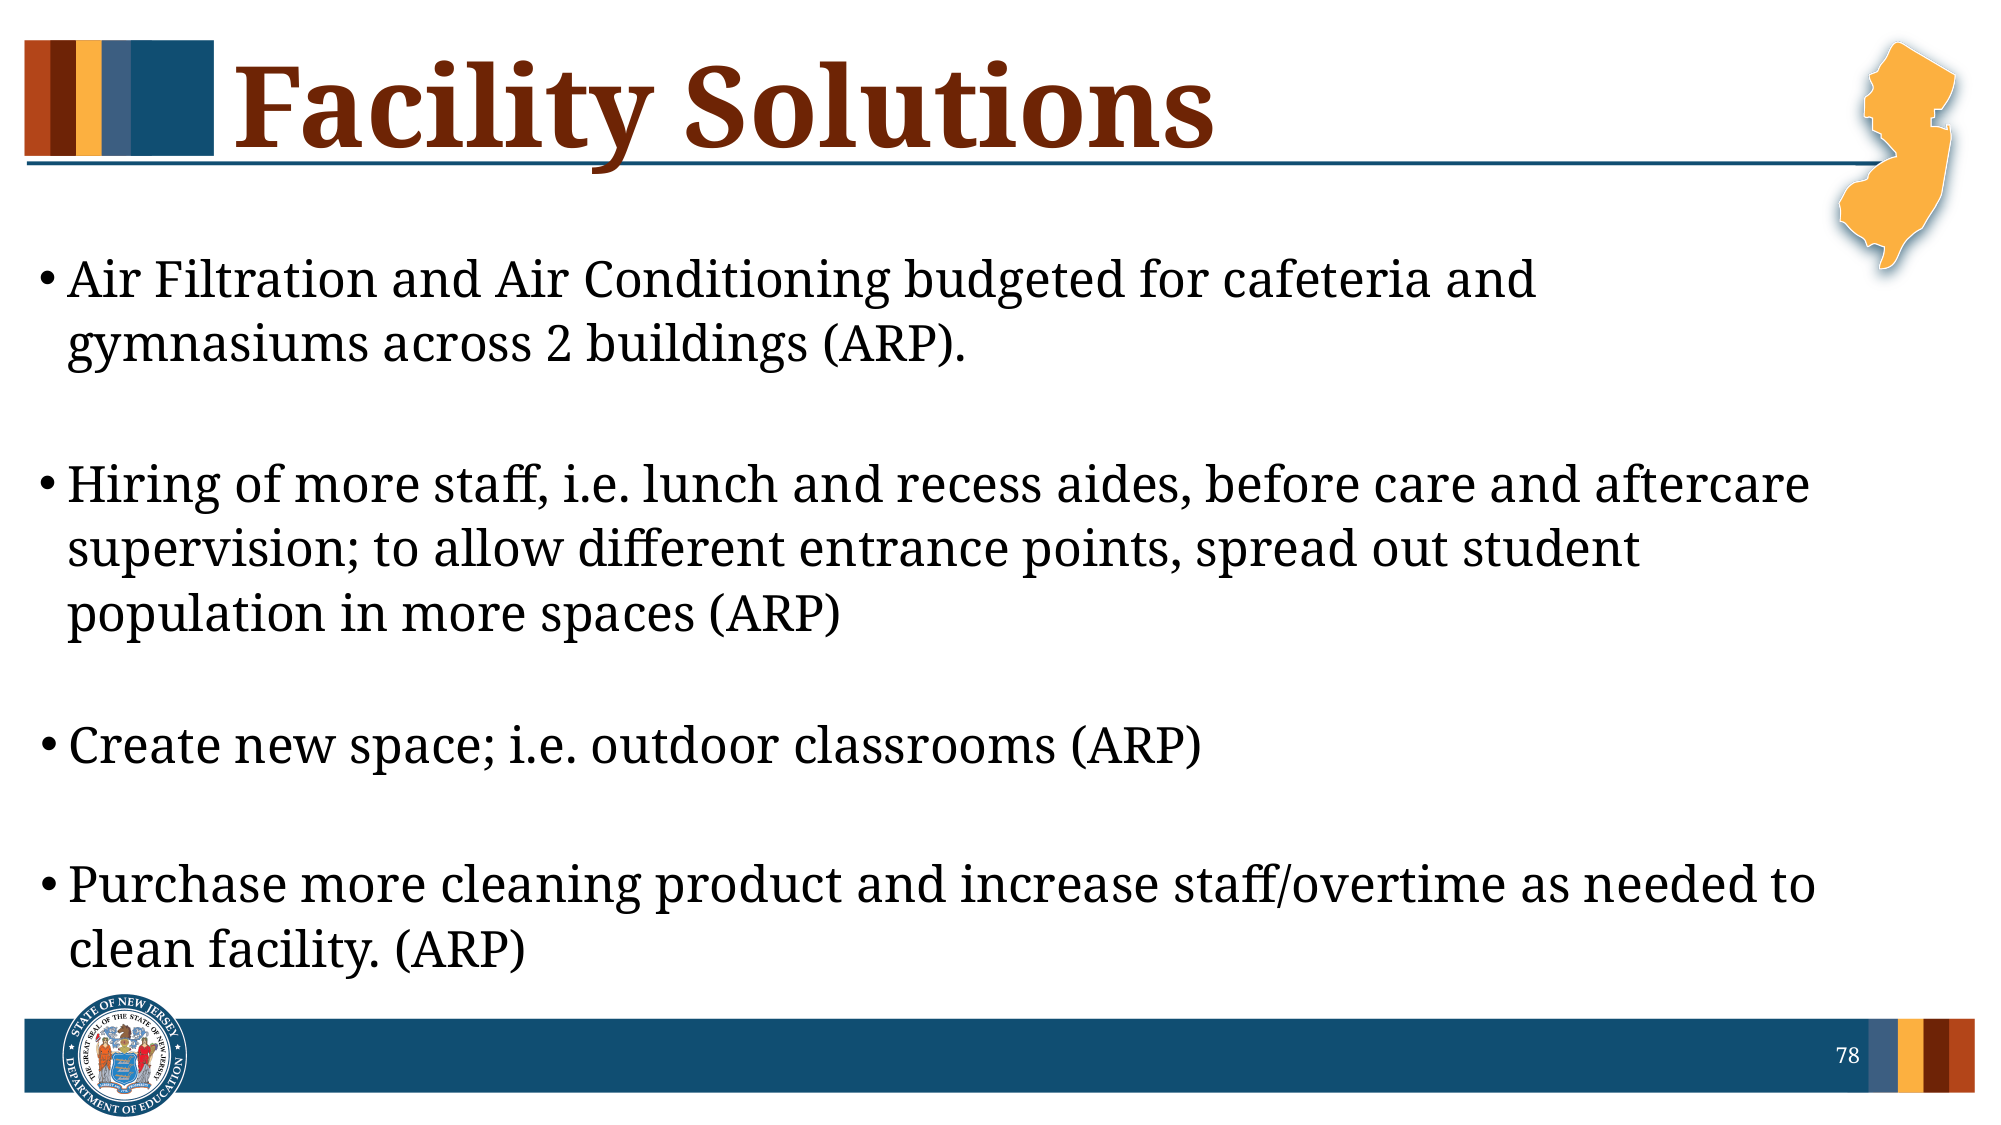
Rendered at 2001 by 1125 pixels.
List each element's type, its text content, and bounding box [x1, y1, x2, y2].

text_box Purchase more cleaning product and increase staff/overtime as needed to clean facility. (ARP) [25, 840, 1976, 1005]
list Hiring of more staff, i.e. lunch and recess aides, before care and aftercare supervision; to allow different entrance points, spread out student population in more spaces (ARP) [23, 439, 1975, 647]
list Air Filtration and Air Conditioning budgeted for cafeteria and gymnasiums across 2 buildings (ARP). [23, 234, 1975, 399]
picture [24, 26, 1976, 295]
title Facility Solutions [218, 49, 1876, 172]
text_box Create new space; i.e. outdoor classrooms (ARP) [25, 701, 1976, 840]
picture [24, 992, 1975, 1119]
slide_number 78 [1425, 1026, 1876, 1087]
